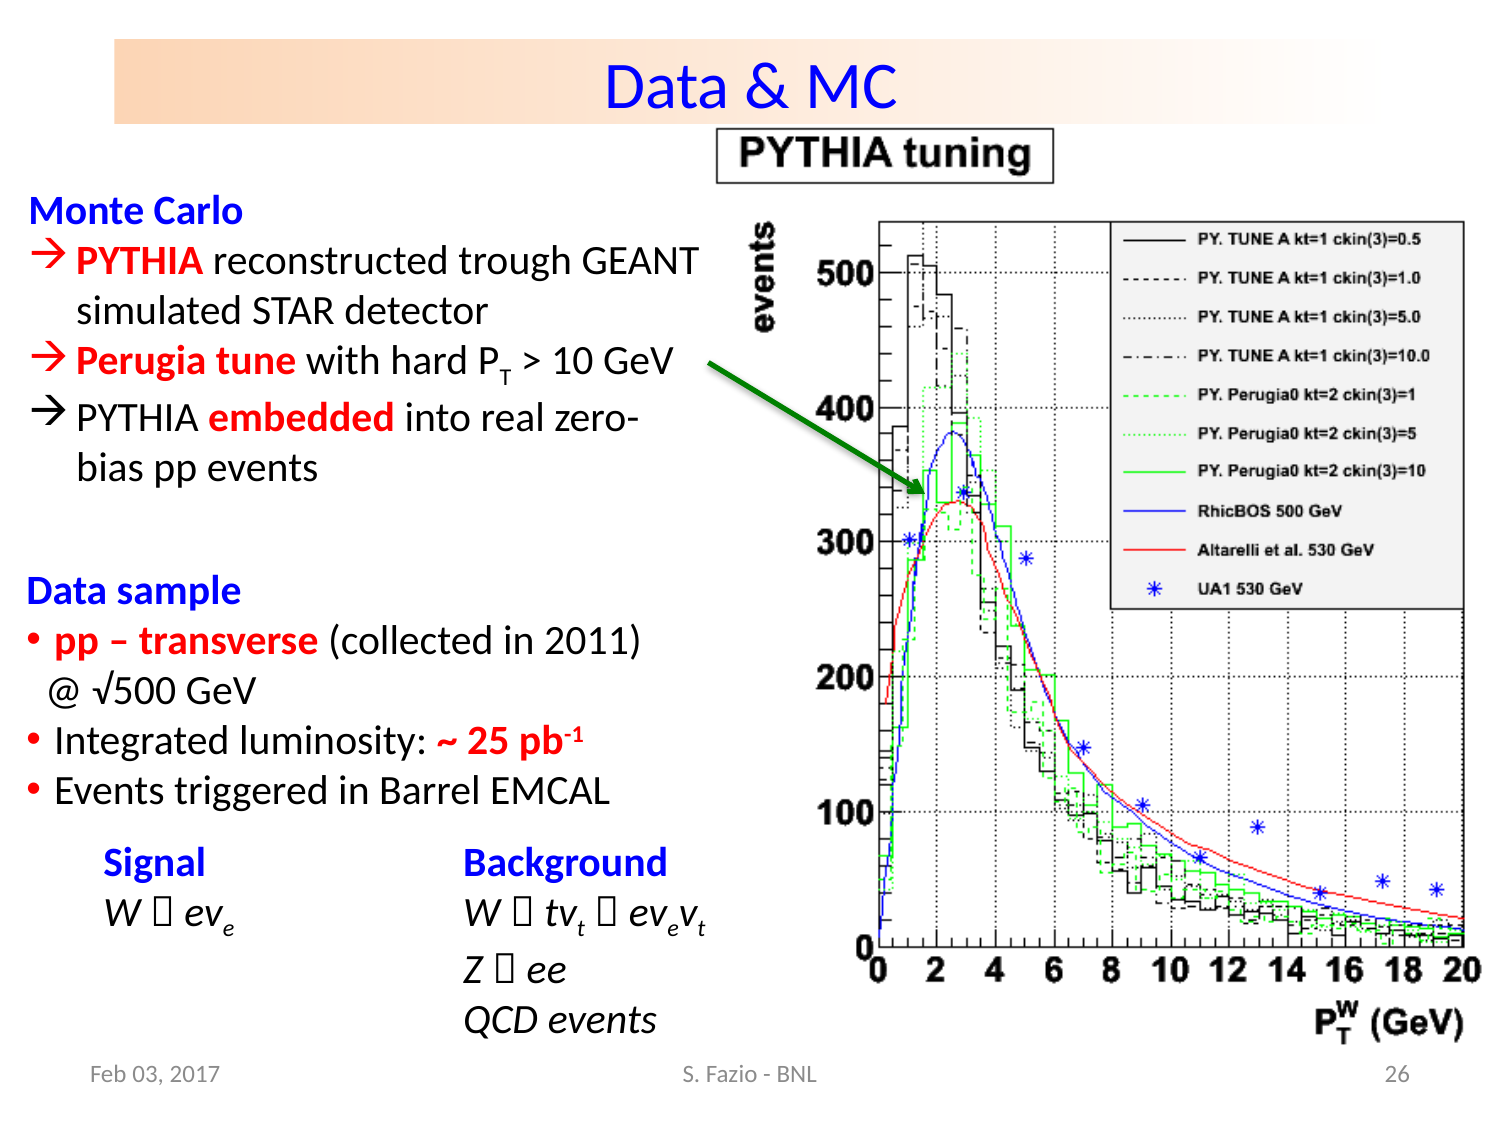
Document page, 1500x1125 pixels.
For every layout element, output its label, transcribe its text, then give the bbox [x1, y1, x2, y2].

text_box Data & MC [114, 39, 1388, 124]
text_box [708, 362, 926, 494]
text_box Monte Carlo PYTHIA reconstructed trough GEANT simulated STAR detector Perugia tune with hard PT > 10 GeV PYTHIA embedded into real zero-bias pp events [13, 175, 702, 498]
text_box Signal W  eve [88, 827, 250, 994]
footer S. Fazio - BNL [512, 1049, 988, 1103]
picture [707, 125, 1492, 1056]
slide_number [75, 1042, 425, 1103]
slide_number 26 [1074, 1064, 1425, 1103]
text_box Background W  tvt  evevt Z  ee QCD events [448, 827, 702, 1049]
text_box Data sample pp – transverse (collected in 2011) @ √500 GeV Integrated luminosity: ~ 25 pb-1 Events triggered in Barrel EMCAL [11, 555, 667, 821]
